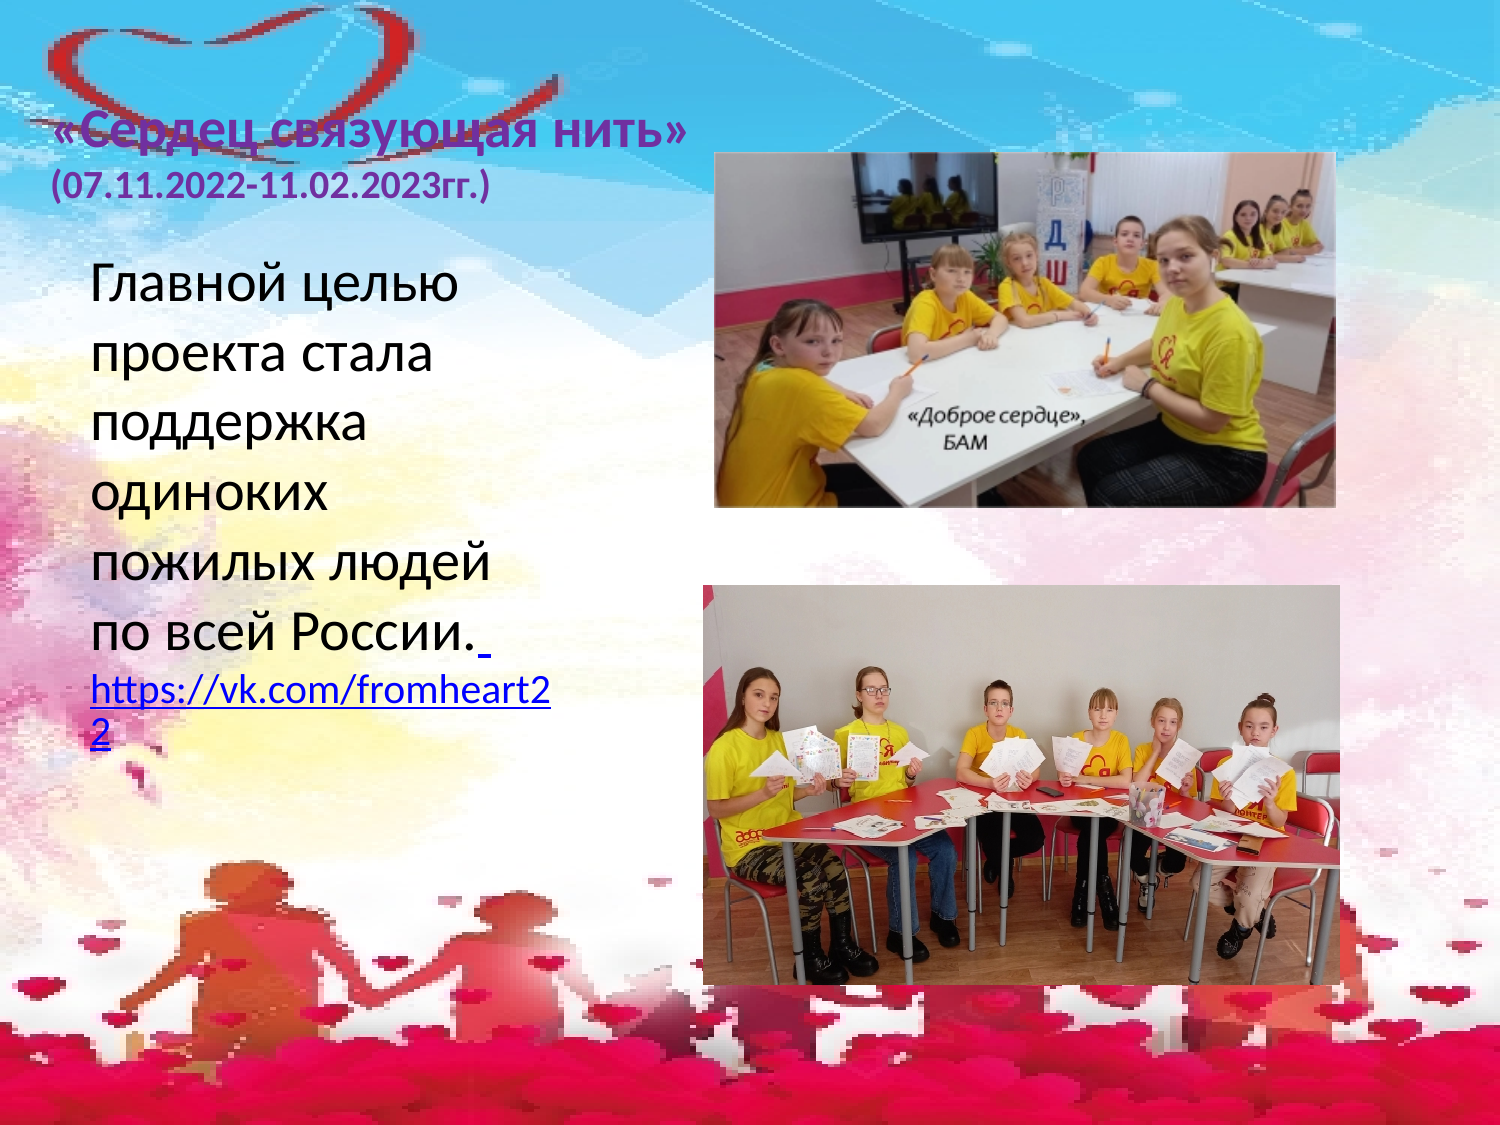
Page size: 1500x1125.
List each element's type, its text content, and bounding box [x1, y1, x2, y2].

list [702, 585, 1340, 985]
picture [0, 0, 1500, 1125]
title «Сердец связующая нить» (07.11.2022-11.02.2023гг.) [35, 23, 722, 215]
list Главной целью проекта стала поддержка одиноких пожилых людей по всей России. https://vk.com/fromheart22 [75, 235, 569, 1005]
